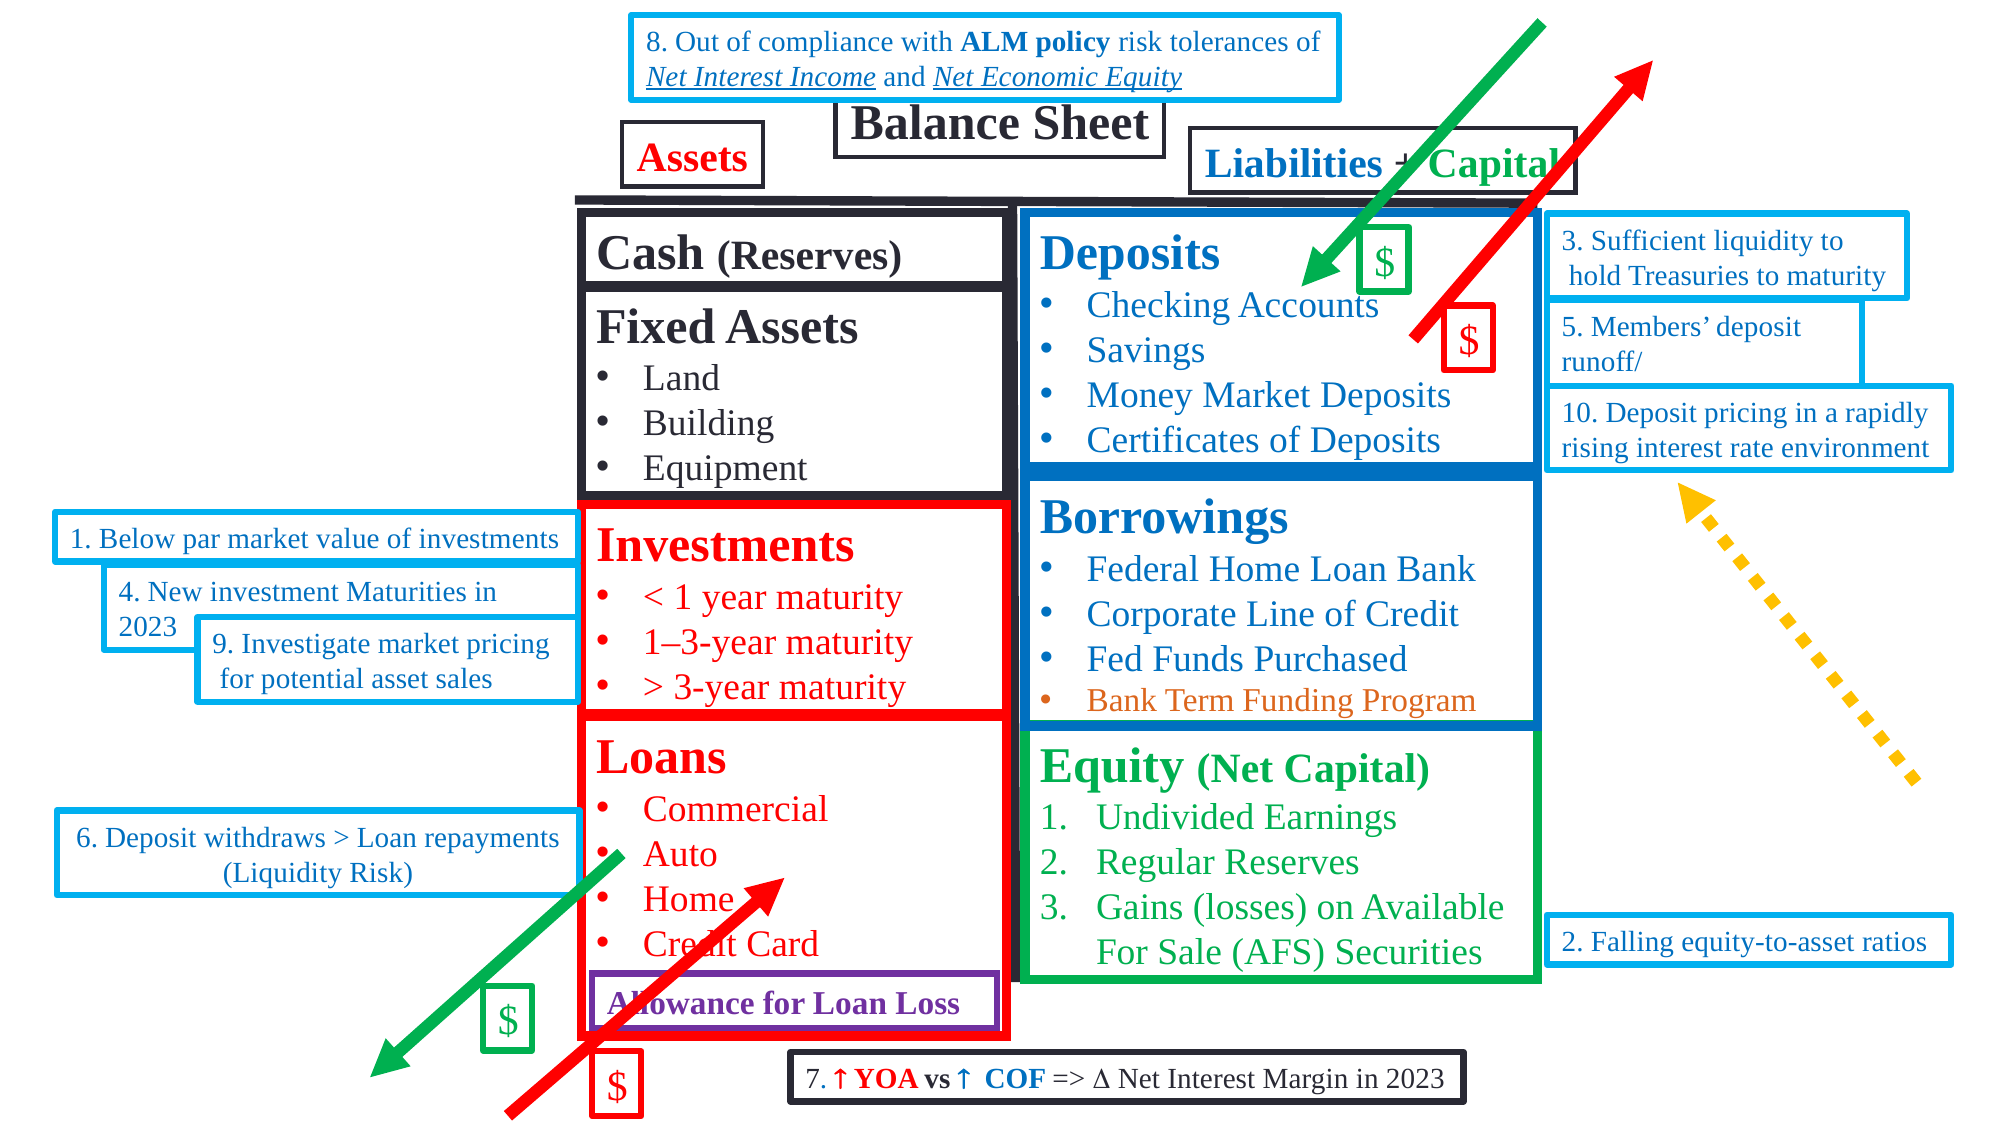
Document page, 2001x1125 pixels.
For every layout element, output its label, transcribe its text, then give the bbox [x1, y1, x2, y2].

text_box 3. Sufficient liquidity to hold Treasuries to maturity [1659, 213, 1908, 299]
text_box $ [1443, 348, 1493, 371]
text_box Fixed Assets Land Building Equipment [581, 288, 1007, 496]
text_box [1677, 482, 1917, 783]
text_box Investments < 1 year maturity 1–3-year maturity > 3-year maturity [581, 504, 1007, 714]
text_box 7.  YOA vs  COF => D Net Interest Margin in 2023 [790, 1051, 1464, 1102]
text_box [369, 853, 622, 1078]
text_box 1. Below par market value of investments [55, 511, 579, 562]
text_box 6. Deposit withdraws > Loan repayments (Liquidity Risk) [56, 810, 580, 896]
text_box Loans Commercial Auto Home Credit Card [581, 716, 1007, 1037]
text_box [1301, 22, 1543, 287]
text_box 9. Investigate market pricing for potential asset sales [197, 617, 579, 702]
text_box Equity (Net Capital) Undivided Earnings Regular Reserves Gains (losses) on Available For Sale (AFS) Securities [1024, 726, 1538, 980]
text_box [1412, 60, 1653, 340]
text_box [507, 877, 785, 1116]
text_box 2. Falling equity-to-asset ratios [1546, 914, 1952, 965]
text_box Assets [621, 121, 764, 187]
text_box 8. Out of compliance with ALM policy risk tolerances of Net Interest Income and Net Economic Equity [631, 15, 1339, 100]
text_box Credit Union Balance Sheet [835, 100, 1165, 158]
text_box Borrowings Federal Home Loan Bank Corporate Line of Credit Fed Funds Purchased Bank Term Funding Program [1024, 476, 1538, 726]
text_box Deposits Checking Accounts Savings Money Market Deposits Certificates of Deposits [1024, 212, 1538, 468]
text_box Cash (Reserves) [581, 212, 1007, 288]
text_box 10. Deposit pricing in a rapidly rising interest rate environment [1546, 385, 1952, 471]
text_box 4. New investment Maturities in 2023 [103, 565, 579, 650]
text_box Allowance for Loan Loss [788, 973, 997, 1029]
text_box Liabilities + Capital [1189, 127, 1296, 193]
text_box 5. Members’ deposit runoff/disintermediation [1546, 299, 1862, 385]
